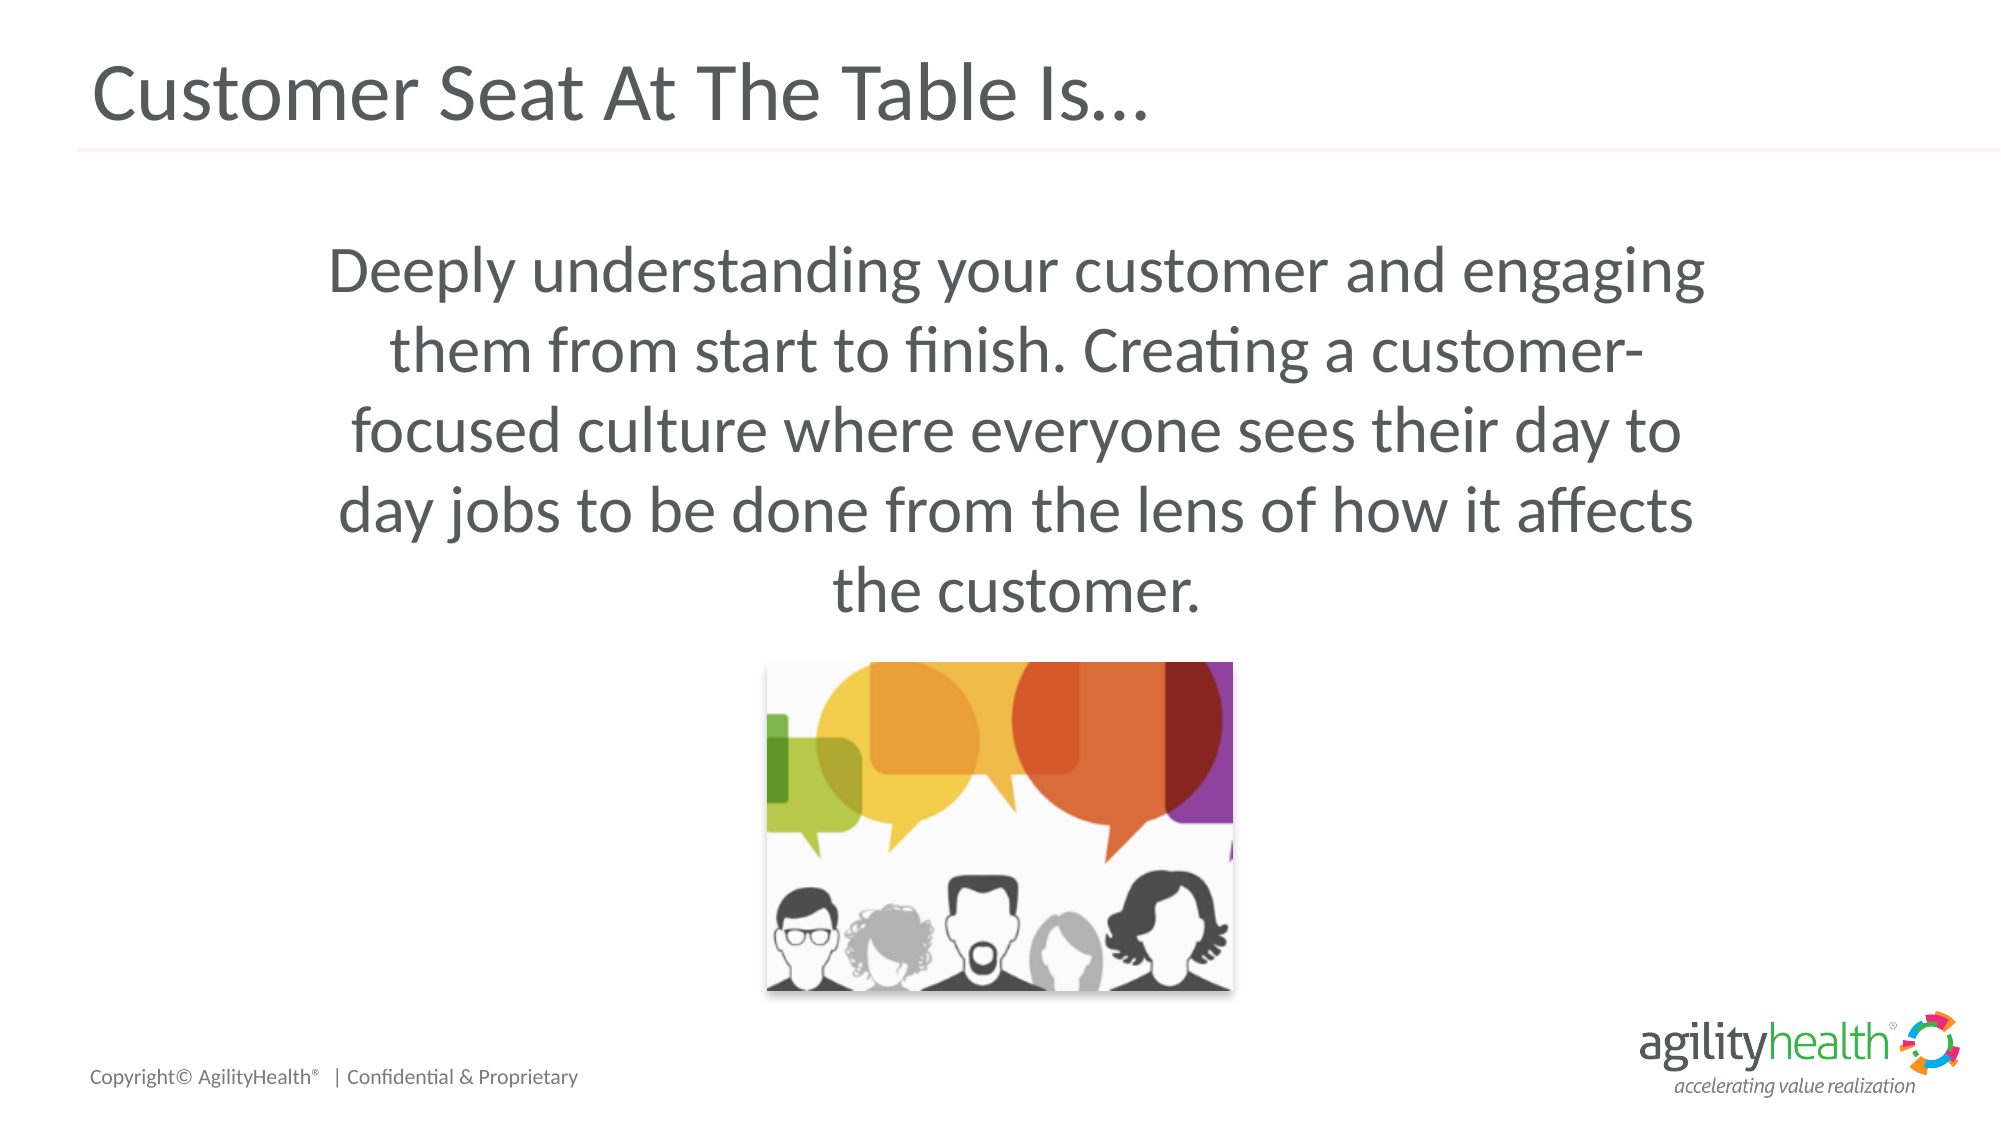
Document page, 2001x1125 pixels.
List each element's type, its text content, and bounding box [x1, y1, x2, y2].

text_box Deeply understanding your customer and engaging them from start to finish. Creating a customer-focused culture where everyone sees their day to day jobs to be done from the lens of how it affects the customer. [283, 218, 1752, 674]
title Customer Seat At The Table Is… [77, 41, 1921, 146]
picture [1640, 1011, 1960, 1102]
picture [767, 662, 1233, 991]
